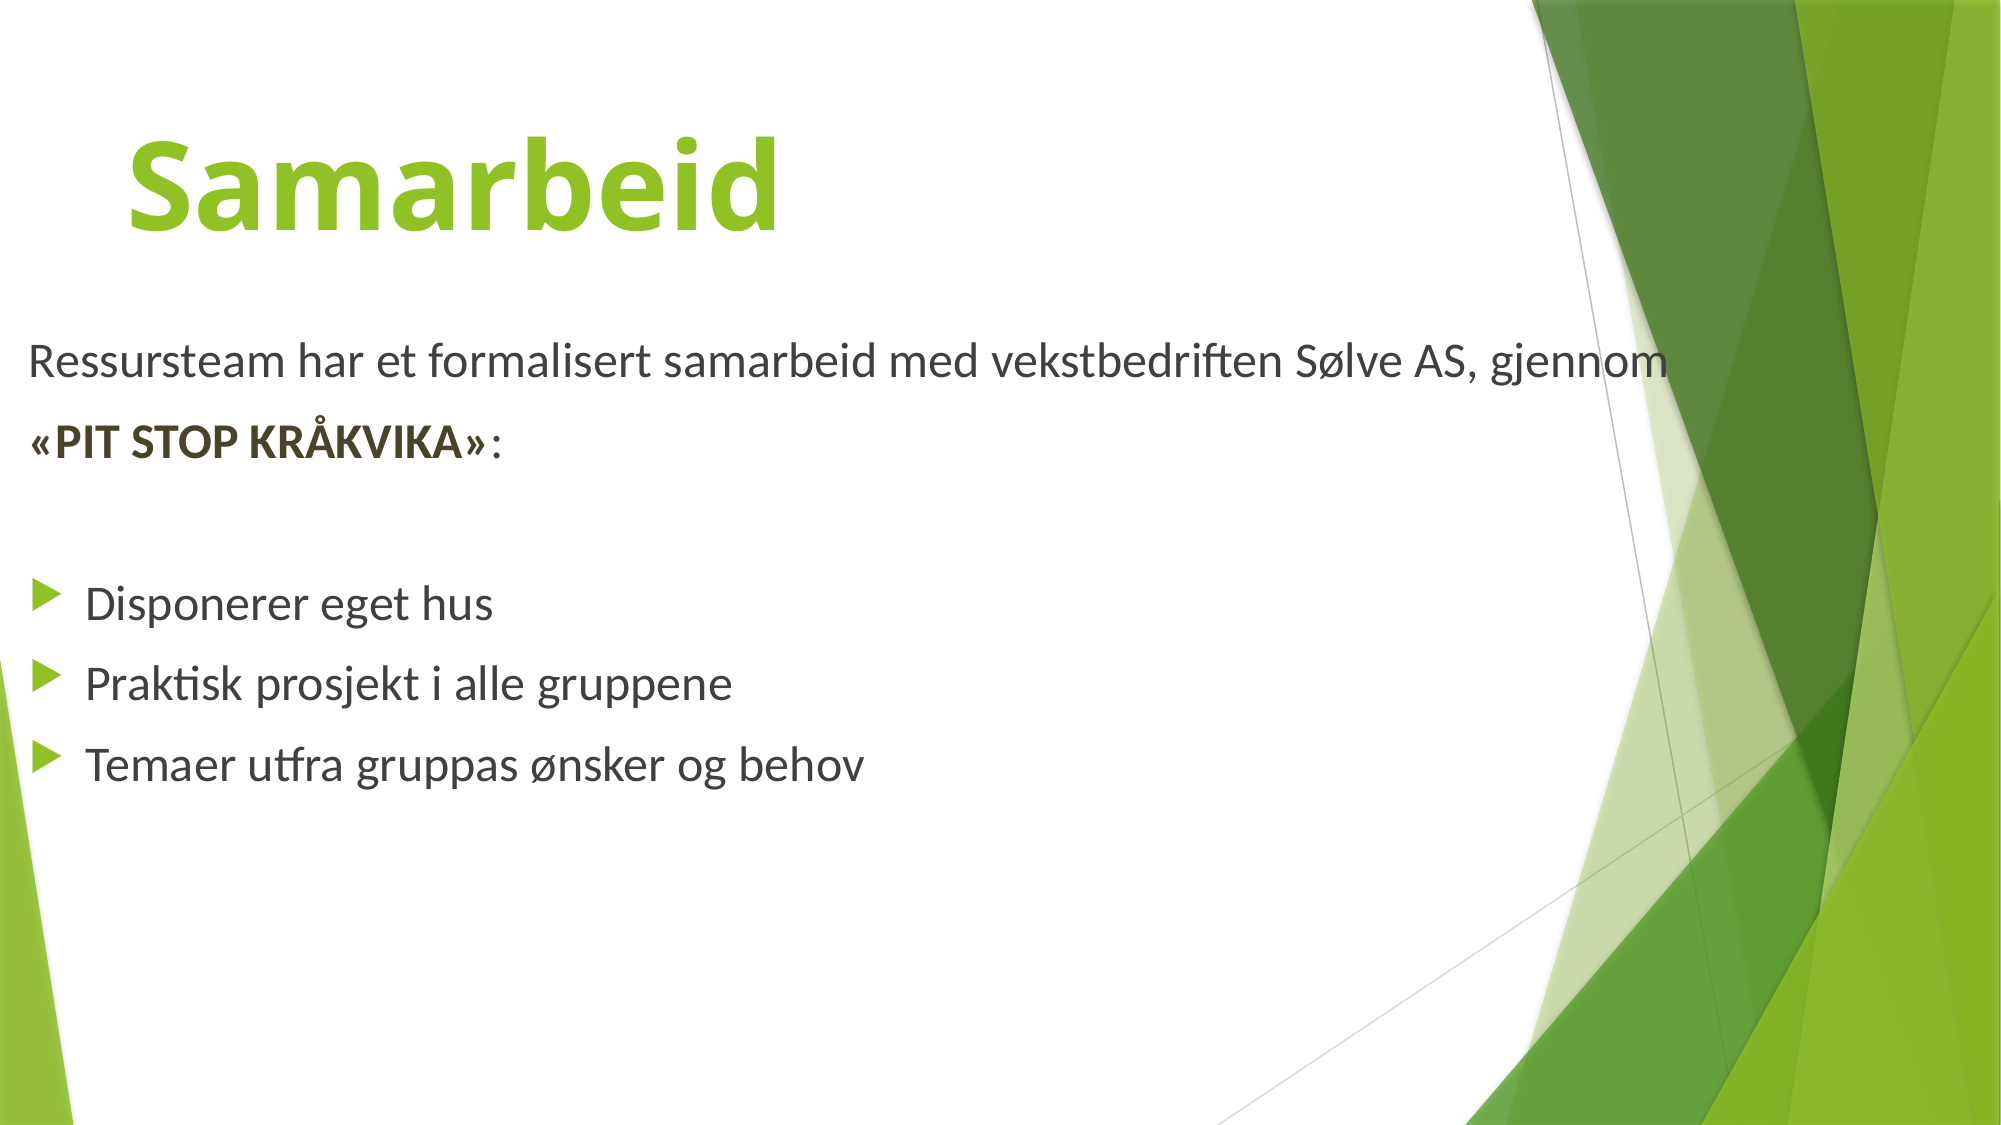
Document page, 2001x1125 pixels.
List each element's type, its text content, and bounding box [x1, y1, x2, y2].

list Ressursteam har et formalisert samarbeid med vekstbedriften Sølve AS, gjennom «PIT STOP KRÅKVIKA»: Disponerer eget hus Praktisk prosjekt i alle gruppene Temaer utfra gruppas ønsker og behov [13, 253, 1972, 1074]
title Samarbeid [111, 99, 1522, 253]
